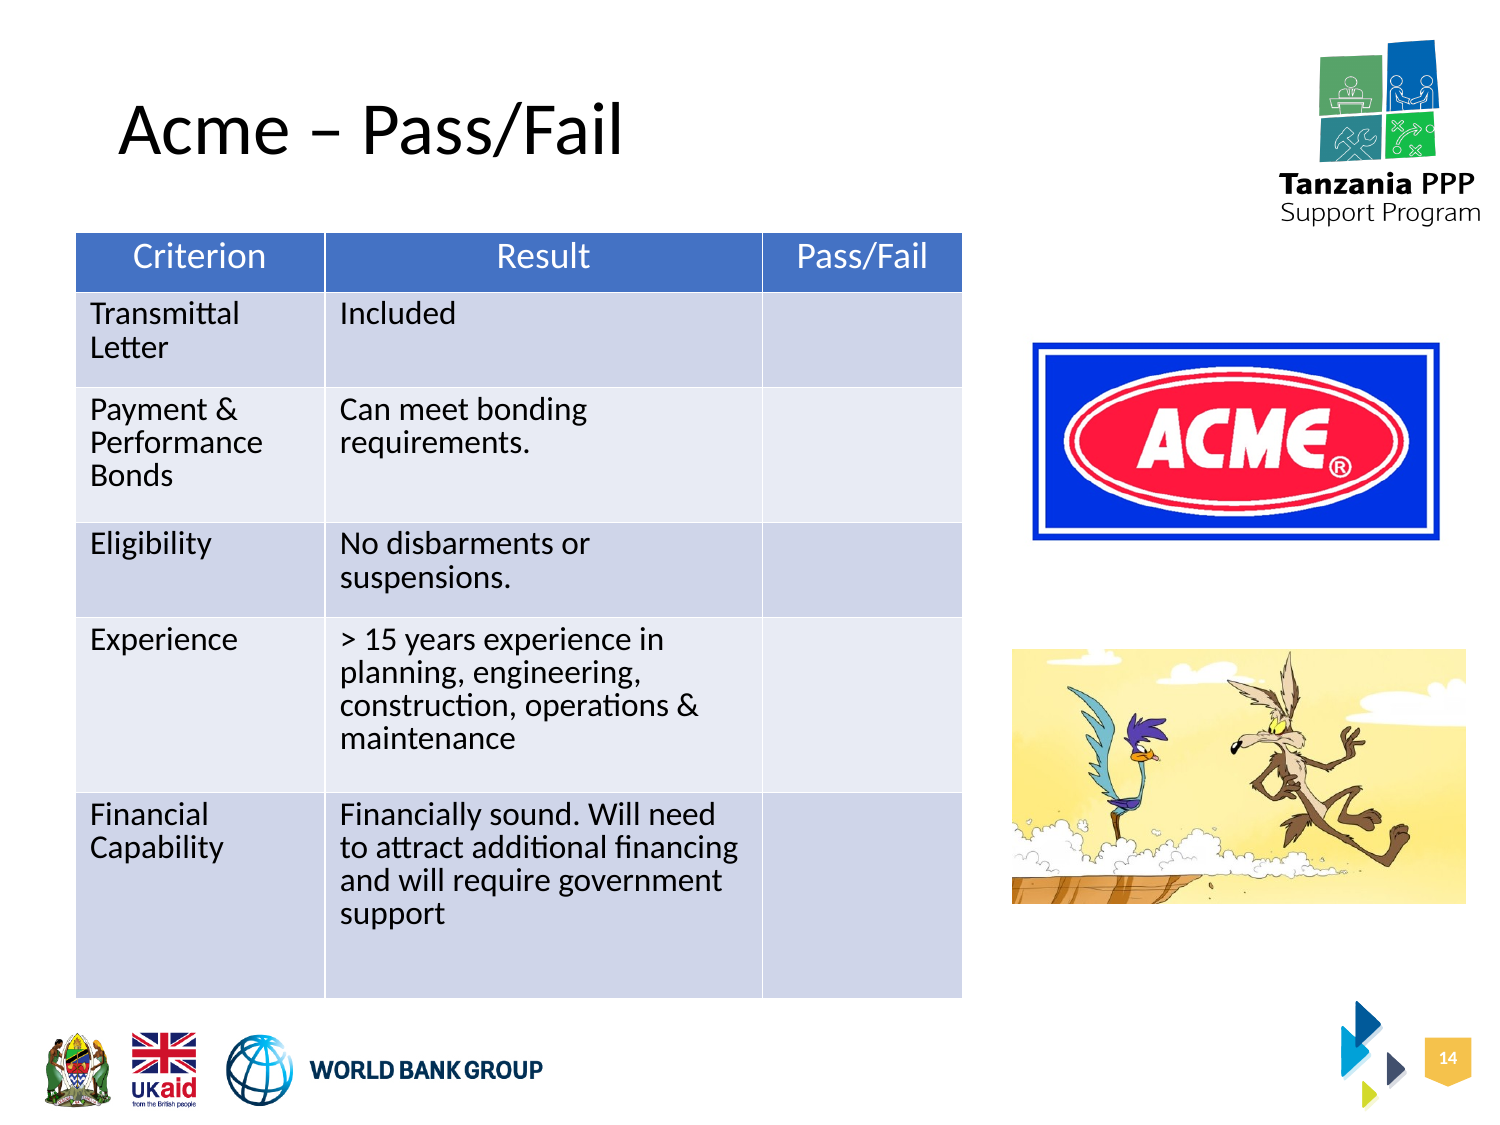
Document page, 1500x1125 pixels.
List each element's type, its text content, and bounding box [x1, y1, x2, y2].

table_cell [763, 523, 962, 617]
title Acme – Pass/Fail [103, 59, 1150, 200]
table_cell Financial Capability [76, 793, 324, 998]
table_cell > 15 years experience in planning, engineering, construction, operations & maintenance [326, 618, 762, 792]
table_header Criterion [76, 233, 324, 292]
picture [1338, 1000, 1411, 1114]
table_cell Financially sound. Will need to attract additional financing and will require government support [326, 793, 762, 998]
table_cell [763, 618, 962, 792]
table_cell Eligibility [76, 523, 324, 617]
table_cell [763, 388, 962, 522]
table_cell [763, 293, 962, 387]
table_cell Included [326, 293, 762, 387]
table_cell No disbarments or suspensions. [326, 523, 762, 617]
table_cell Payment & Performance Bonds [76, 388, 324, 522]
table_header Pass/Fail [763, 233, 962, 292]
table_header Result [326, 233, 762, 292]
table_cell [763, 793, 962, 998]
table_cell Experience [76, 618, 324, 792]
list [1012, 232, 1463, 649]
picture [1012, 649, 1466, 904]
table_cell Transmittal Letter [76, 293, 324, 387]
table_cell Can meet bonding requirements. [326, 388, 762, 522]
picture [14, 1021, 569, 1125]
